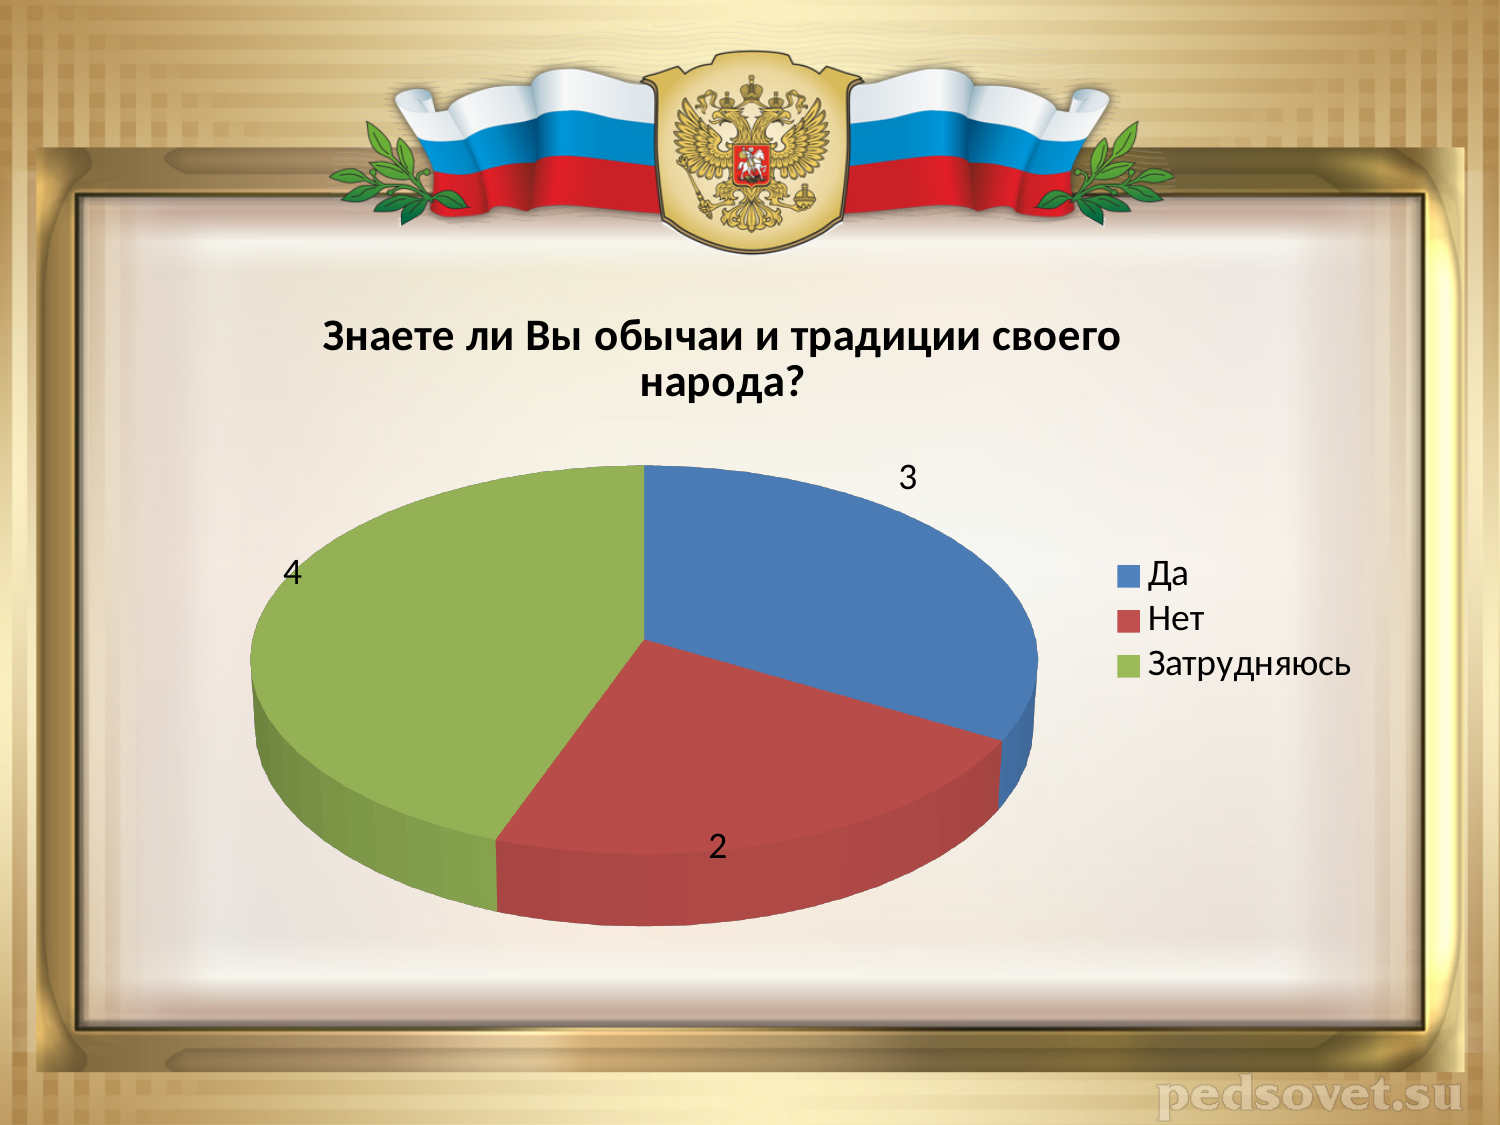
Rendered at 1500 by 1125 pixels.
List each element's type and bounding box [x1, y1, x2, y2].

chart [182, 266, 1377, 977]
picture [0, 0, 1500, 1125]
